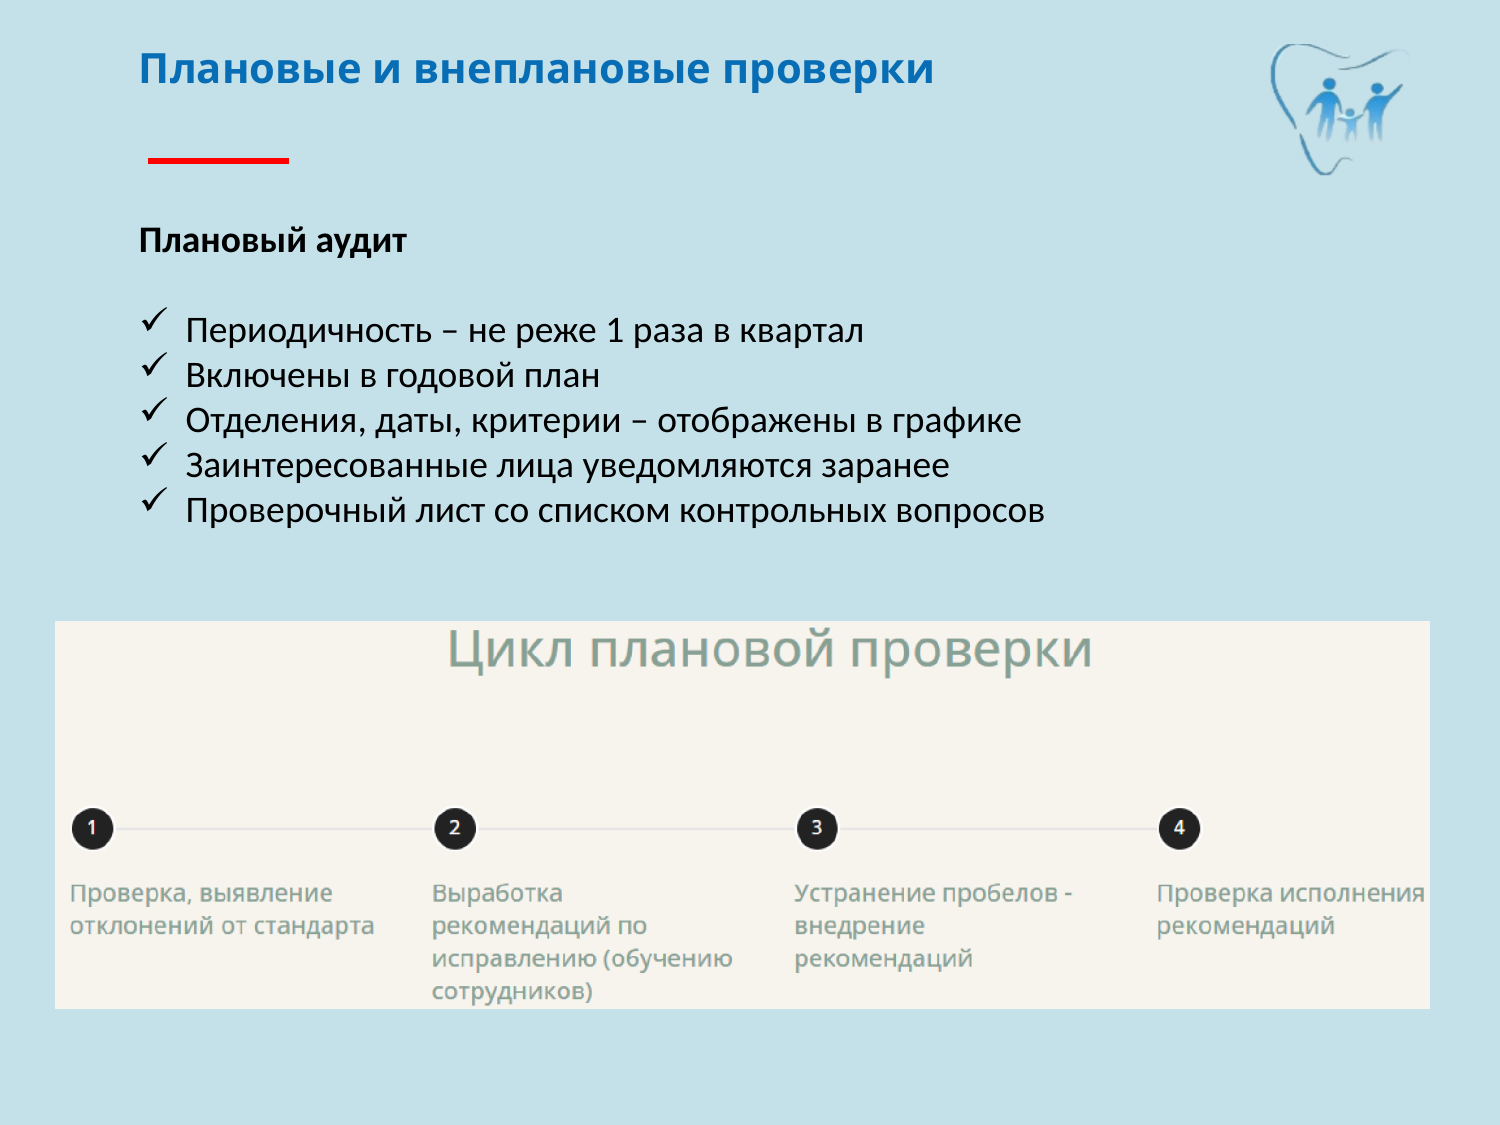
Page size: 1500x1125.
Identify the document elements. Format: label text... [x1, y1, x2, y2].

text_box Плановый аудит Периодичность – не реже 1 раза в квартал Включены в годовой план Отделения, даты, критерии – отображены в графике Заинтересованные лица уведомляются заранее Проверочный лист со списком контрольных вопросов [123, 208, 1317, 619]
title Плановые и внеплановые проверки [123, 30, 1436, 173]
picture [1269, 42, 1412, 177]
picture [55, 621, 1430, 1009]
